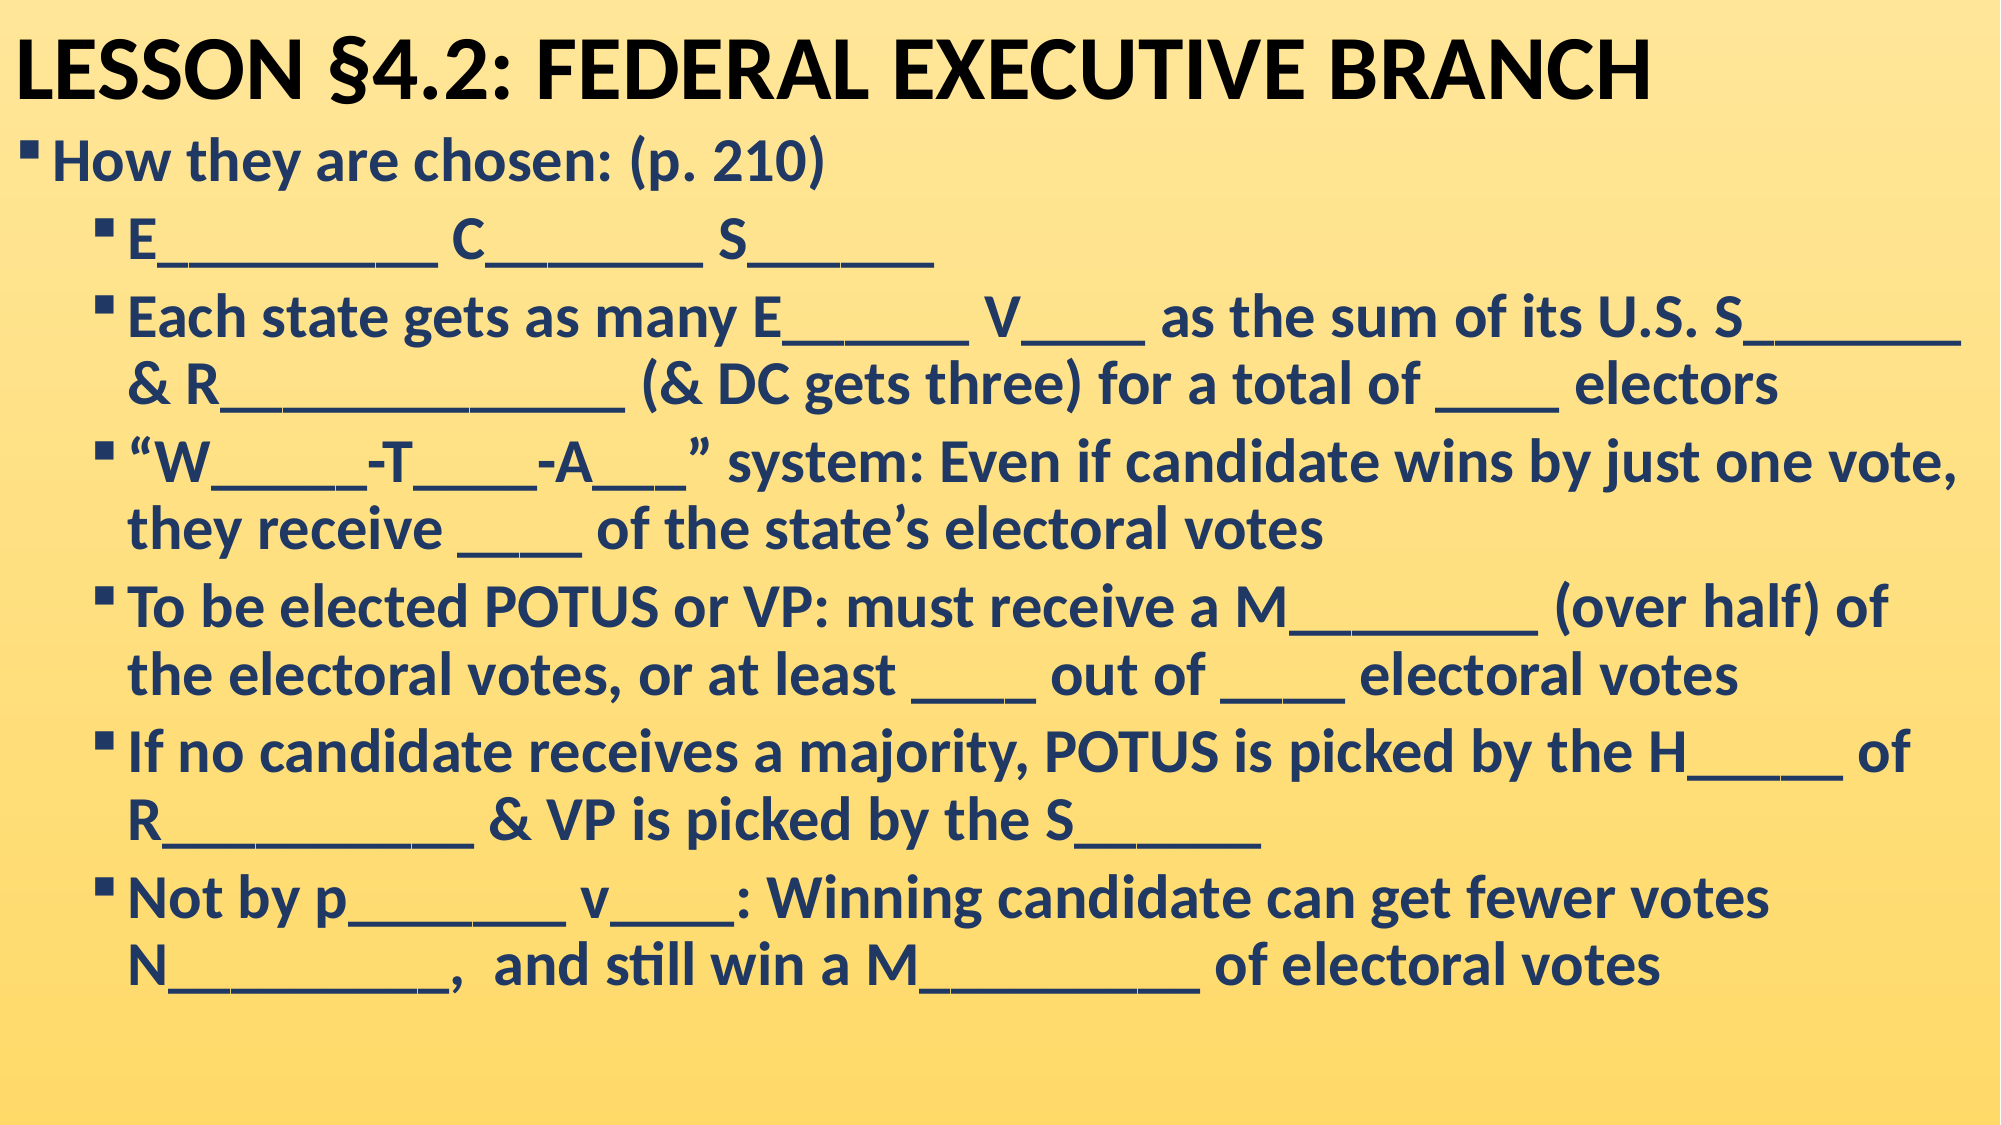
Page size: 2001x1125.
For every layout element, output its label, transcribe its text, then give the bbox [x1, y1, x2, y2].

list How they are chosen: (p. 210) E_________ C_______ S______ Each state gets as many E______ V____ as the sum of its U.S. S_______ & R_____________ (& DC gets three) for a total of ____ electors “W_____-T____-A___” system: Even if candidate wins by just one vote, they receive ____ of the state’s electoral votes To be elected POTUS or VP: must receive a M________ (over half) of the electoral votes, or at least ____ out of ____ electoral votes If no candidate receives a majority, POTUS is picked by the H_____ of R__________ & VP is picked by the S______ Not by p_______ v____: Winning candidate can get fewer votes N_________, and still win a M_________ of electoral votes [0, 120, 2000, 1125]
title LESSON §4.2: FEDERAL EXECUTIVE BRANCH [0, 0, 2000, 120]
